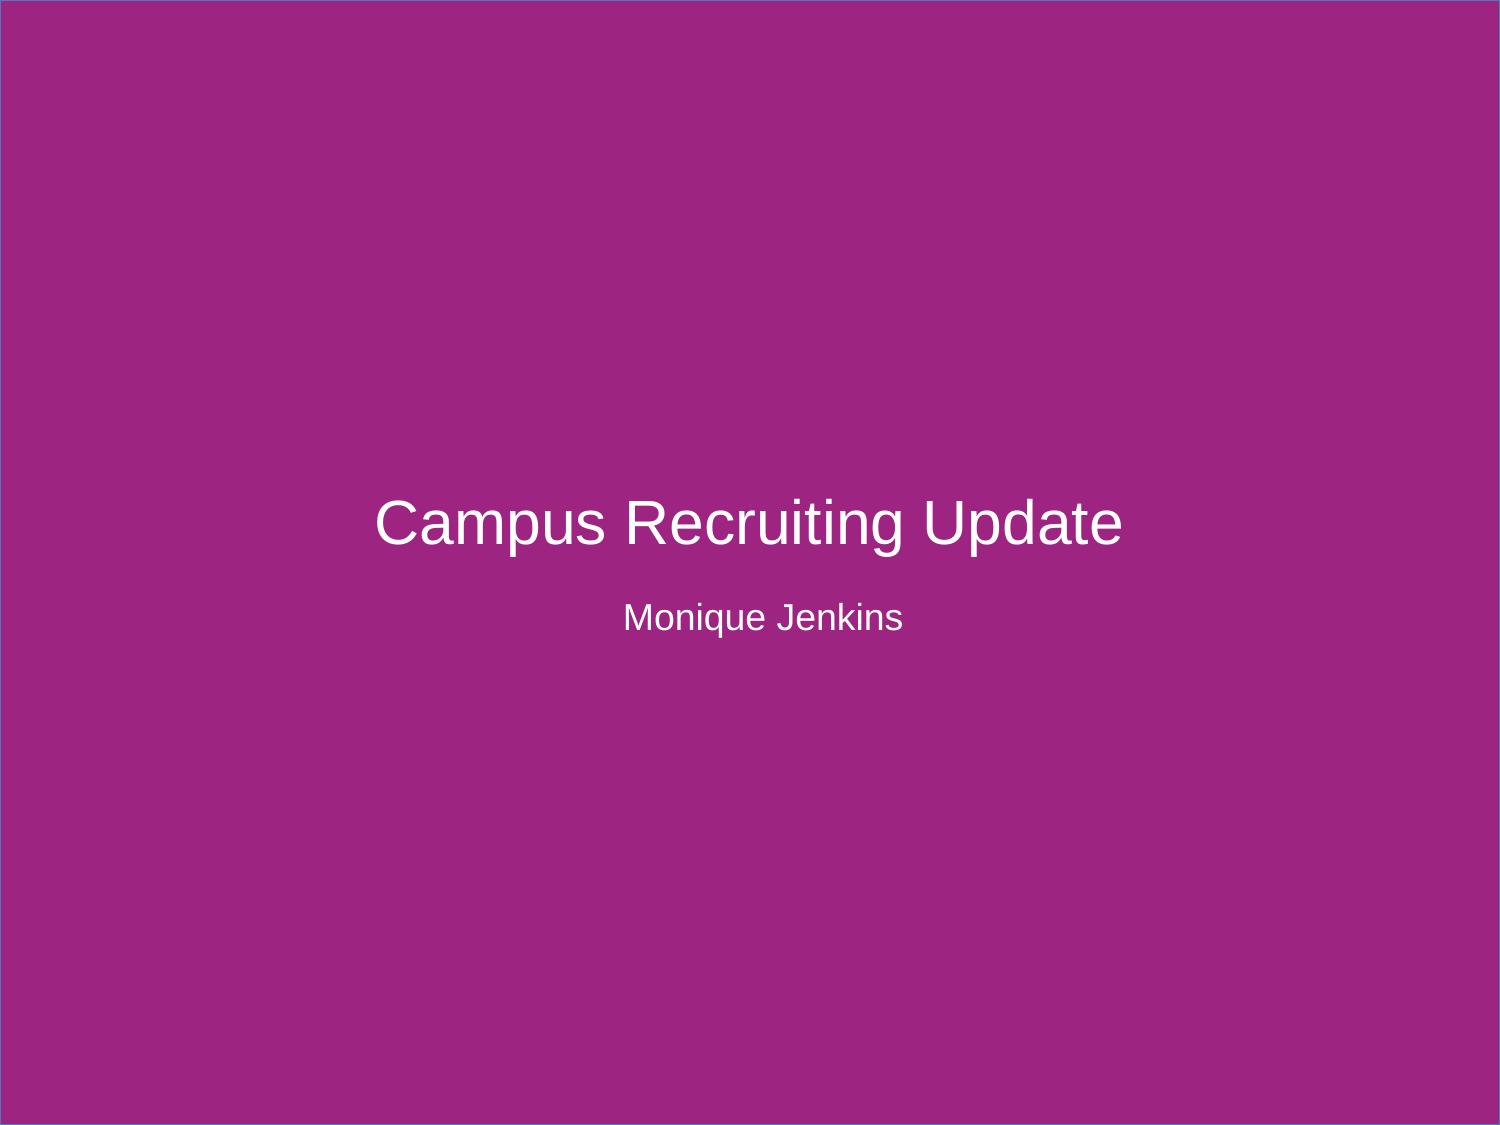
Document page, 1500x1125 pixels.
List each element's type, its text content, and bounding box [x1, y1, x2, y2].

list Monique Jenkins [75, 585, 1425, 665]
title Campus Recruiting Update [75, 454, 1425, 585]
